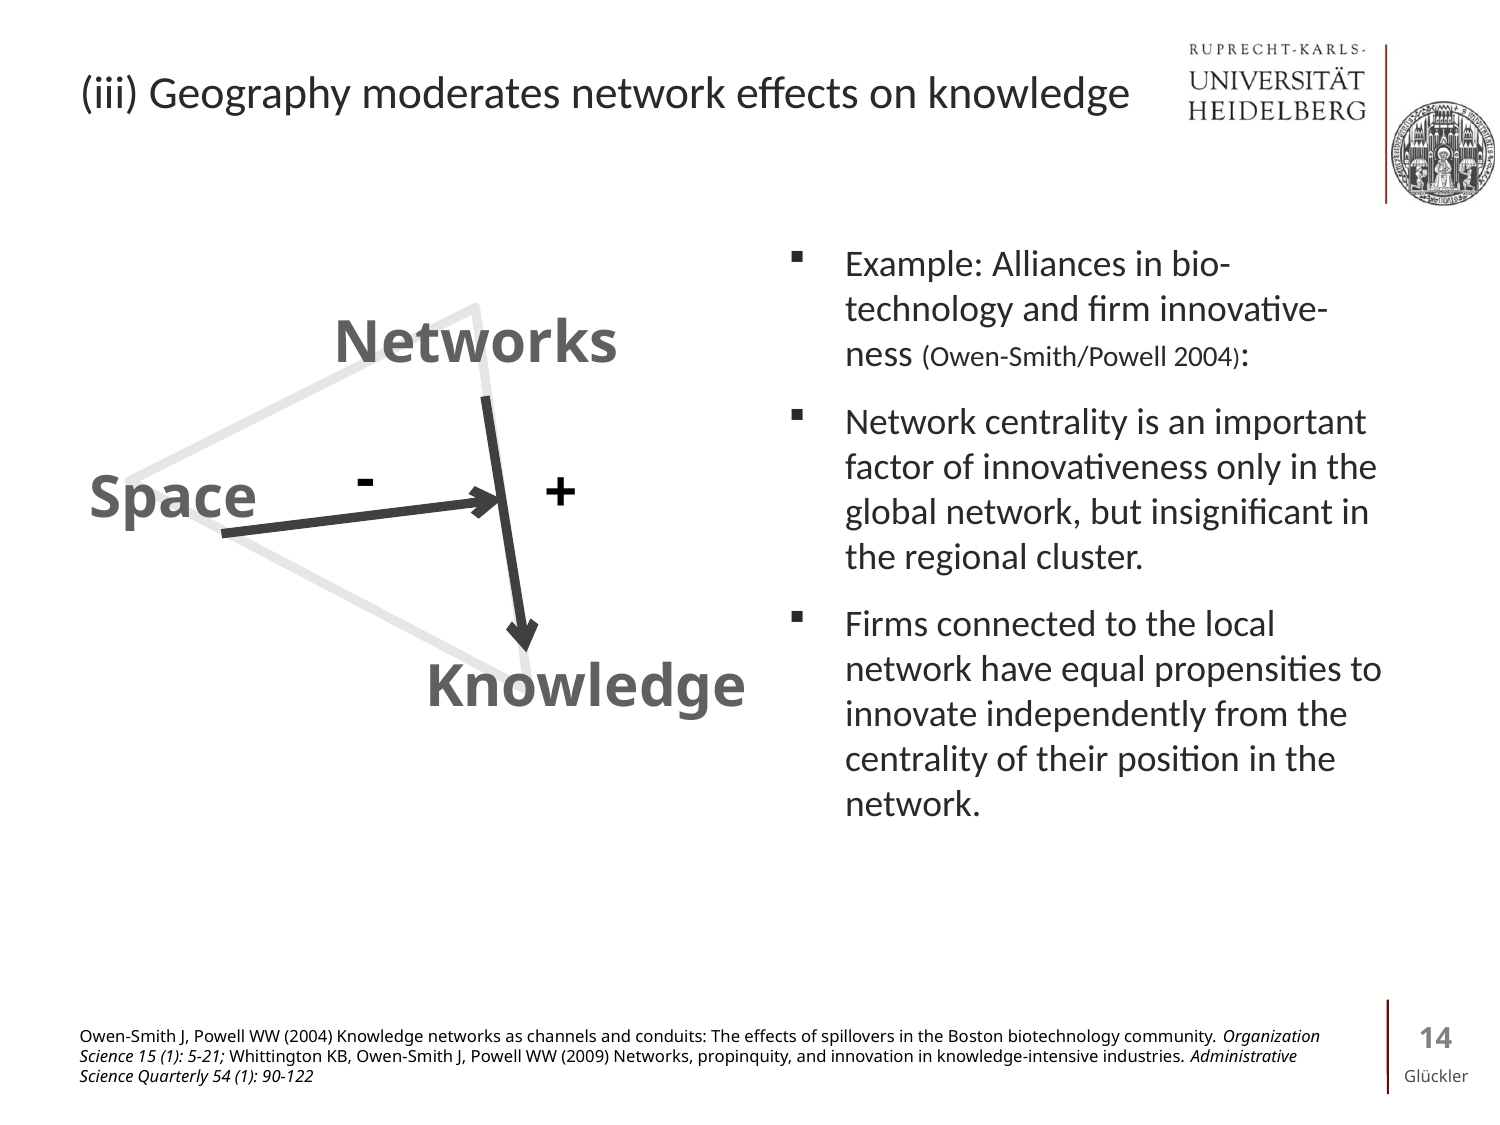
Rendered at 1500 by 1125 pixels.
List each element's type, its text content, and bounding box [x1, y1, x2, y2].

picture [1187, 41, 1495, 206]
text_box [221, 498, 479, 535]
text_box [484, 395, 527, 653]
list Example: Alliances in bio-technology and firm innovative-ness (Owen-Smith/Powell 2004): Network centrality is an important factor of innovativeness only in the global network, but insignificant in the regional cluster. Firms connected to the local network have equal propensities to innovate independently from the centrality of their position in the network. [773, 231, 1400, 965]
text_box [28, 296, 810, 729]
slide_number 14 [1375, 1011, 1468, 1063]
title (iii) Geography moderates network effects on knowledge [64, 18, 1164, 162]
text_box Owen-Smith J, Powell WW (2004) Knowledge networks as channels and conduits: The effects of spillovers in the Boston biotechnology community. Organization Science 15 (1): 5-21; Whittington KB, Owen-Smith J, Powell WW (2009) Networks, propinquity, and innovation in knowledge-intensive industries. Administrative Science Quarterly 54 (1): 90-122 [64, 1018, 1365, 1093]
